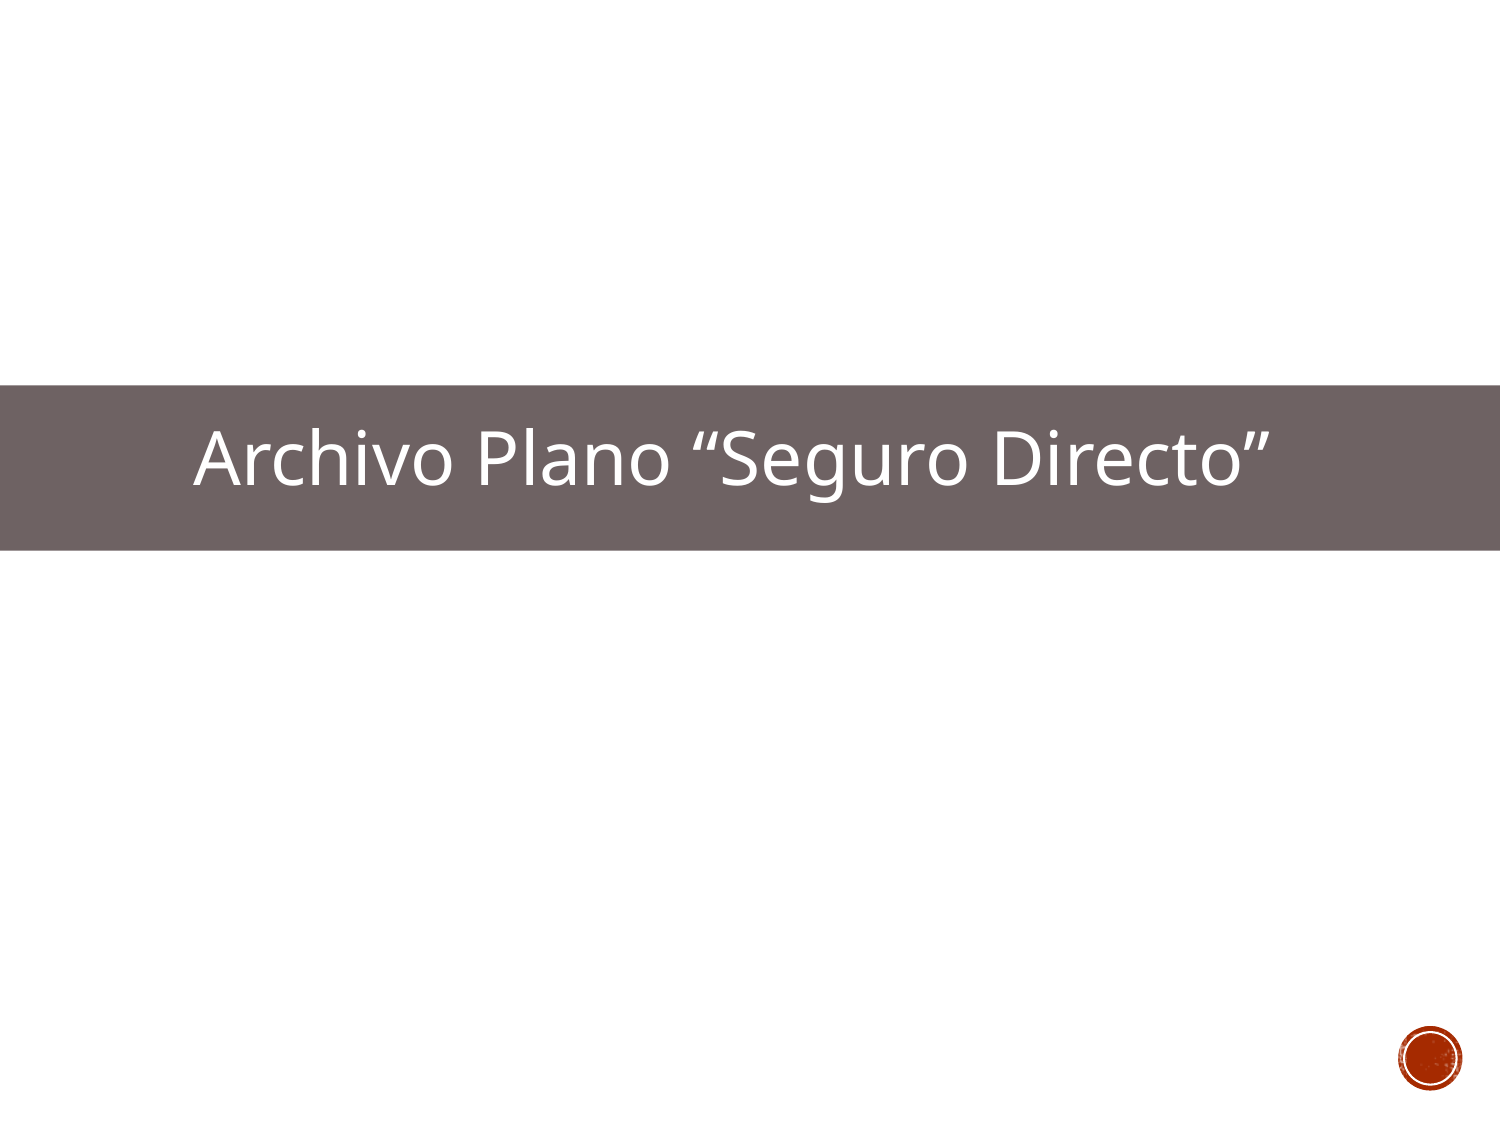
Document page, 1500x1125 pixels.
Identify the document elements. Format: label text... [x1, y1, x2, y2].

text_box Archivo Plano “Seguro Directo” [76, 403, 1388, 508]
text_box [0, 384, 1500, 552]
